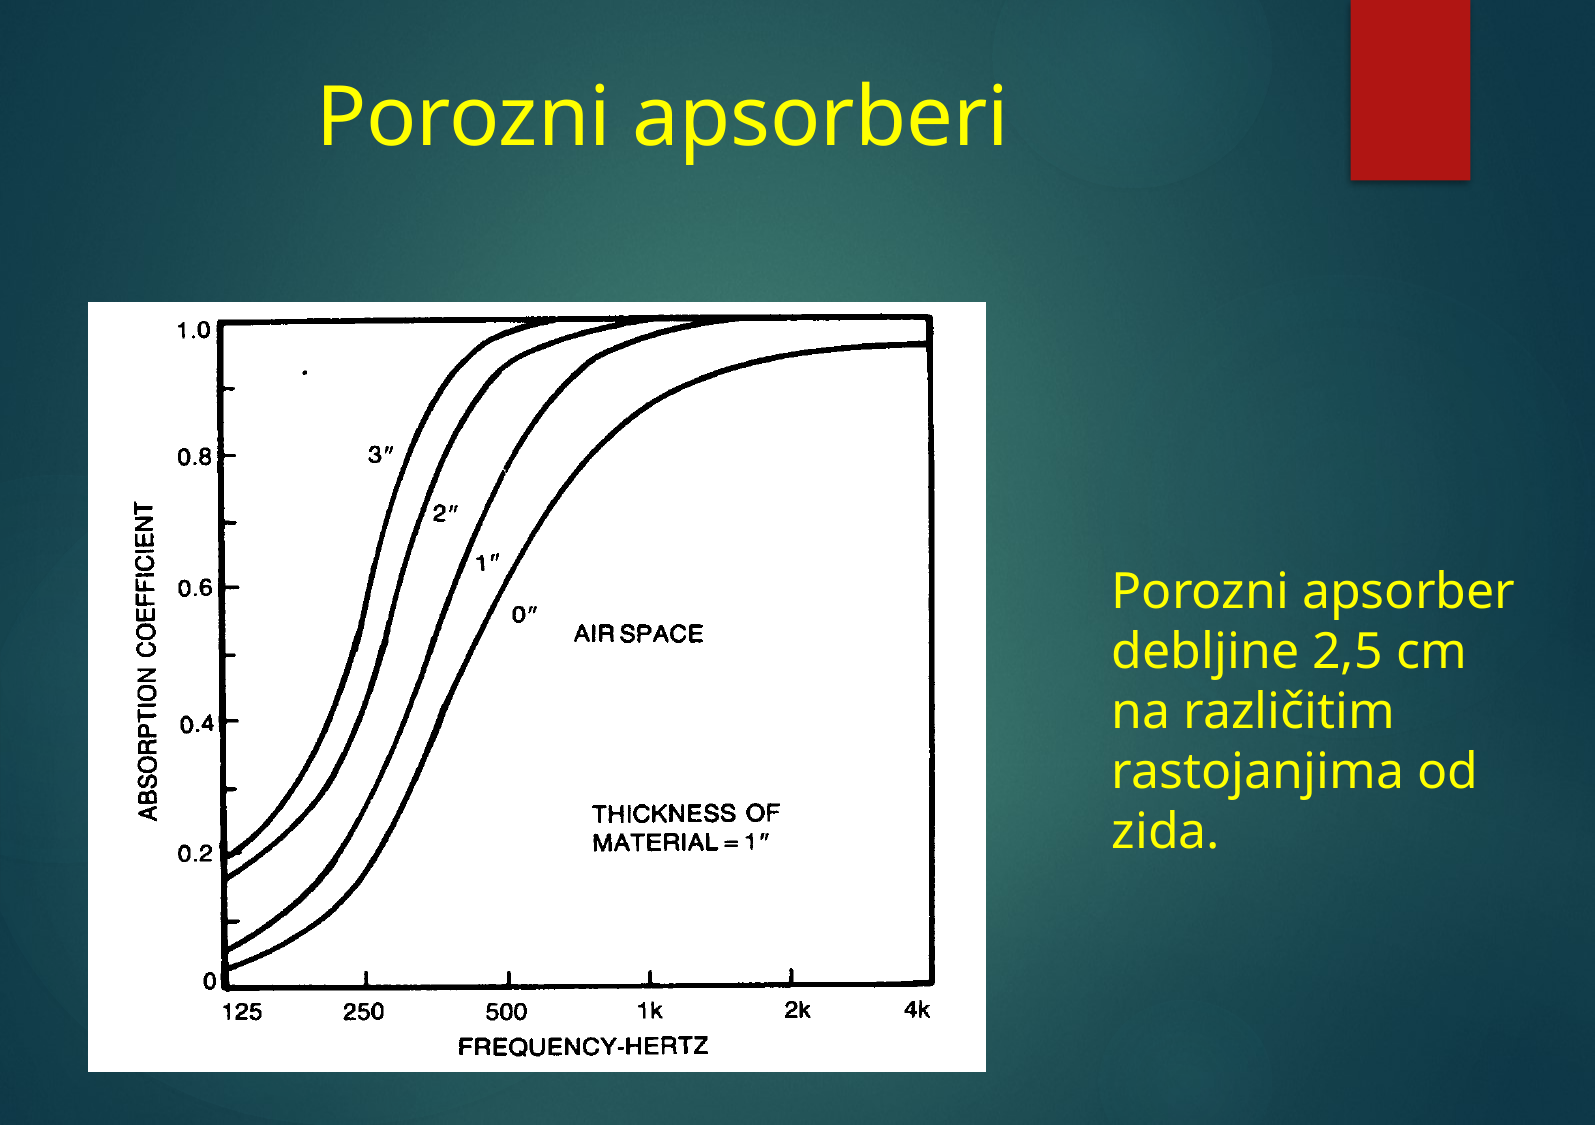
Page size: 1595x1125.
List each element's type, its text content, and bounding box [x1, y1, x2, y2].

picture [0, 0, 1595, 1125]
title Porozni apsorberi [301, 54, 1235, 173]
text_box Porozni apsorber debljine 2,5 cm na različitim rastojanjima od zida. [1021, 550, 1542, 866]
